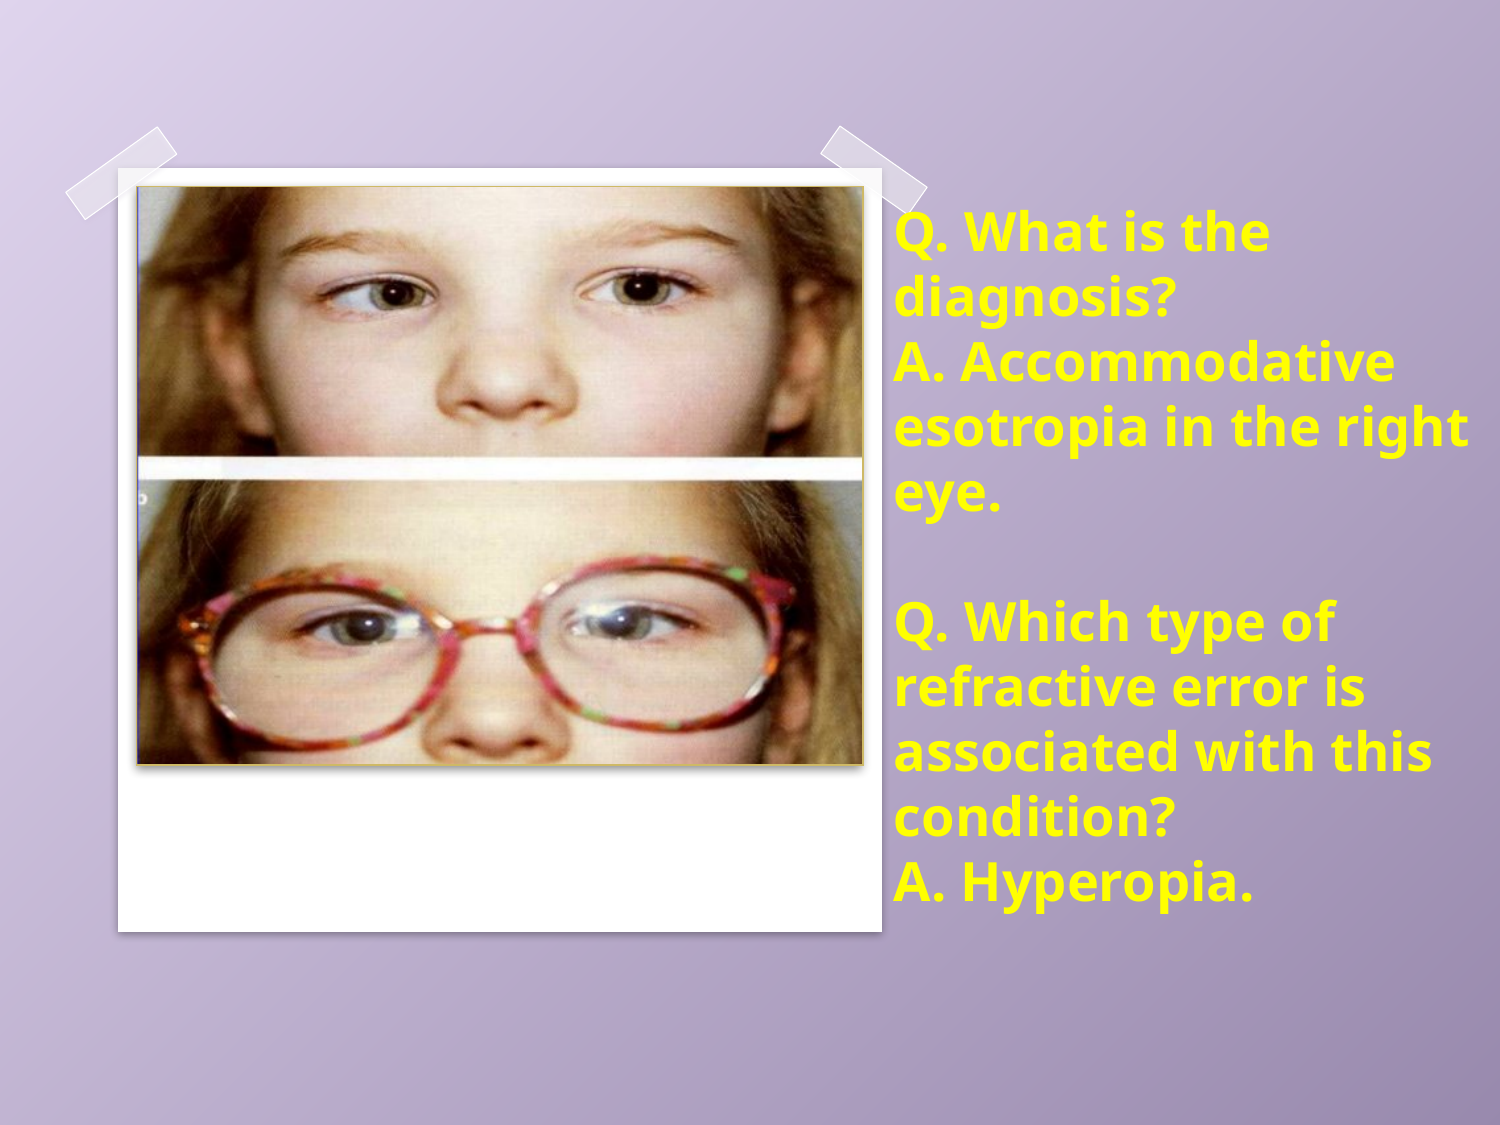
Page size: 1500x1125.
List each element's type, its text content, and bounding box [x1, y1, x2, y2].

title Q. What is the diagnosis? A. Accommodative esotropia in the right eye. Q. Which type of refractive error is associated with this condition? A. Hyperopia. [878, 120, 1500, 985]
picture [137, 187, 863, 765]
